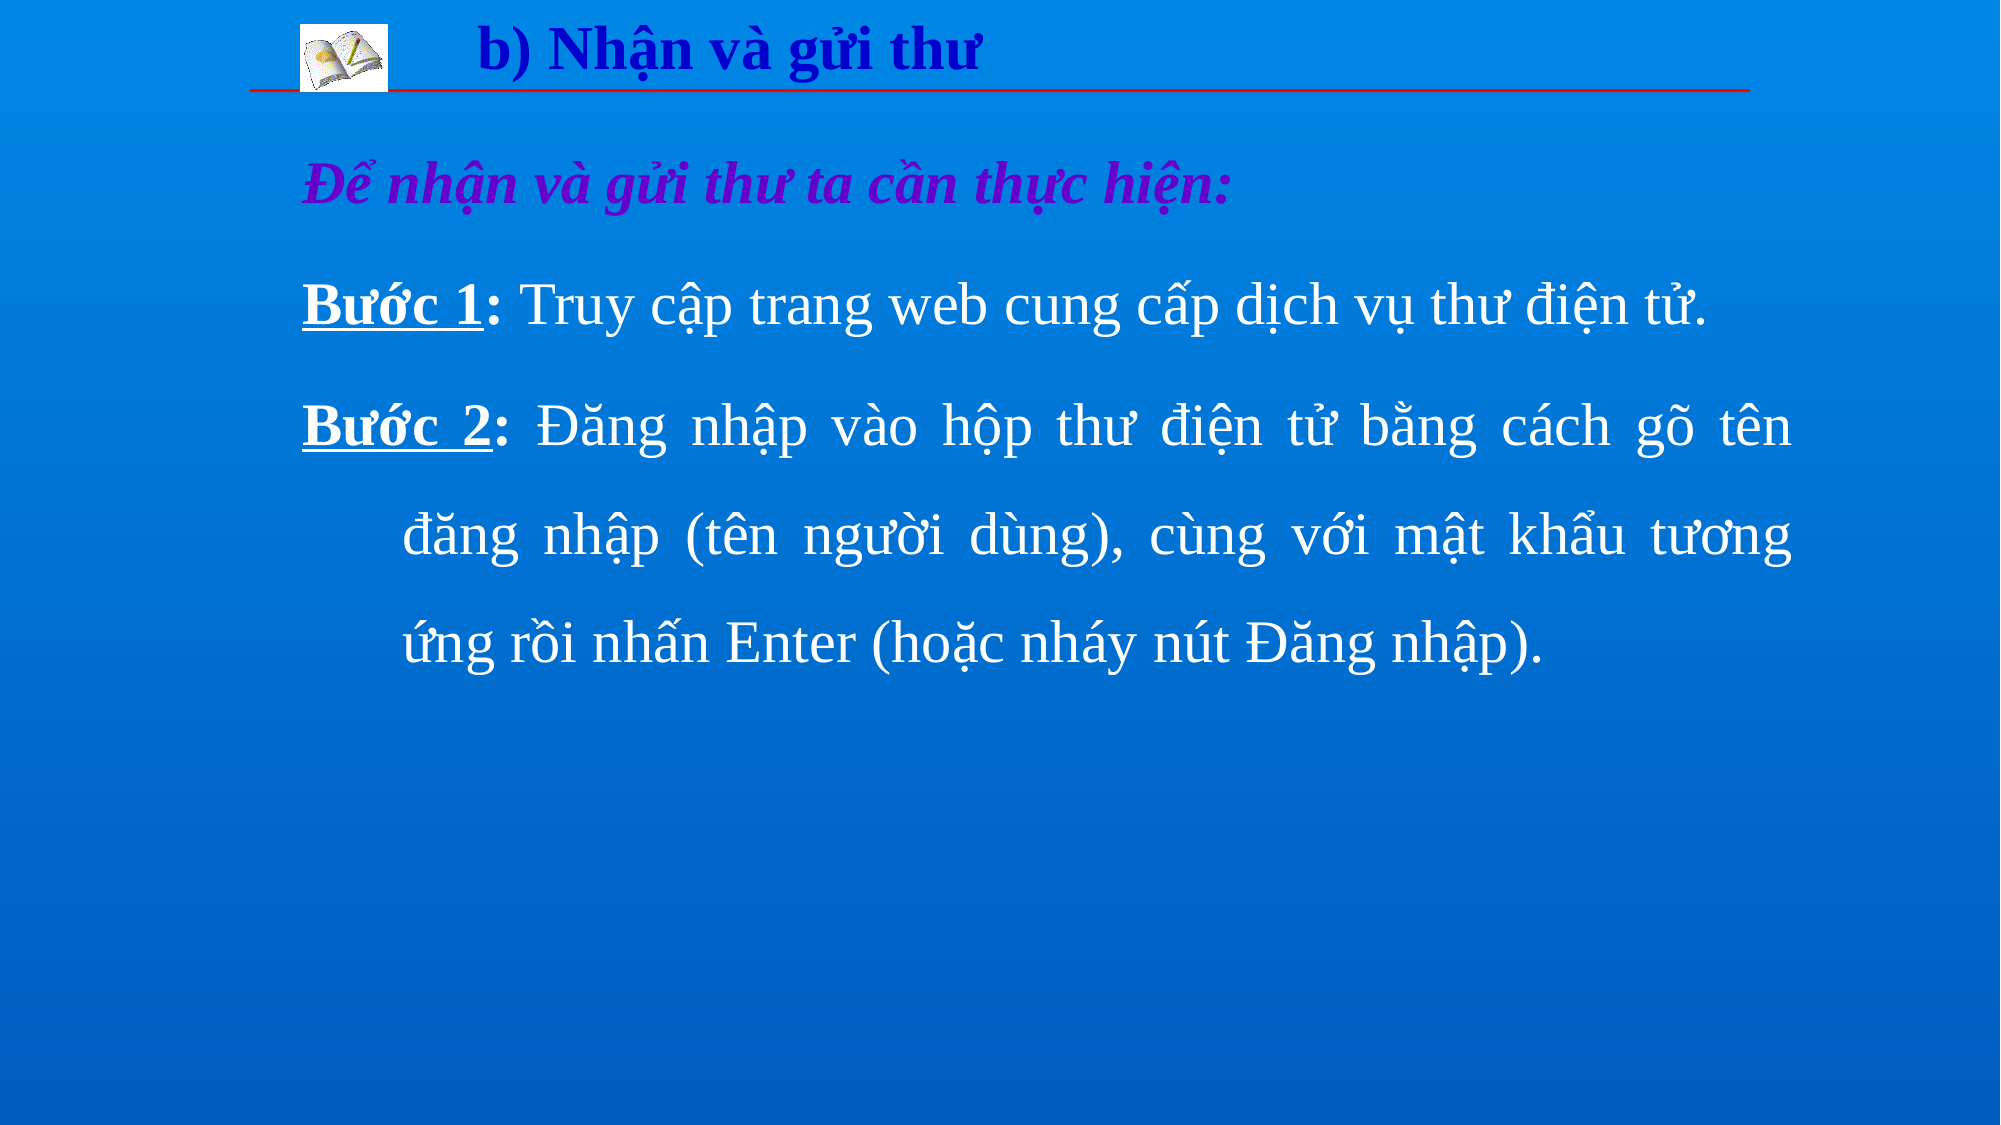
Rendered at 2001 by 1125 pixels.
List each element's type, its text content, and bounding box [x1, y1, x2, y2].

picture [299, 24, 388, 93]
text_box b) Nhận và gửi thư [462, 0, 1379, 90]
text_box Để nhận và gửi thư ta cần thực hiện: Bước 1: Truy cập trang web cung cấp dịch vụ thư điện tử. Bước 2: Đăng nhập vào hộp thư điện tử bằng cách gõ tên đăng nhập (tên người dùng), cùng với mật khẩu tương ứng rồi nhấn Enter (hoặc nháy nút Đăng nhập). [287, 99, 1809, 675]
